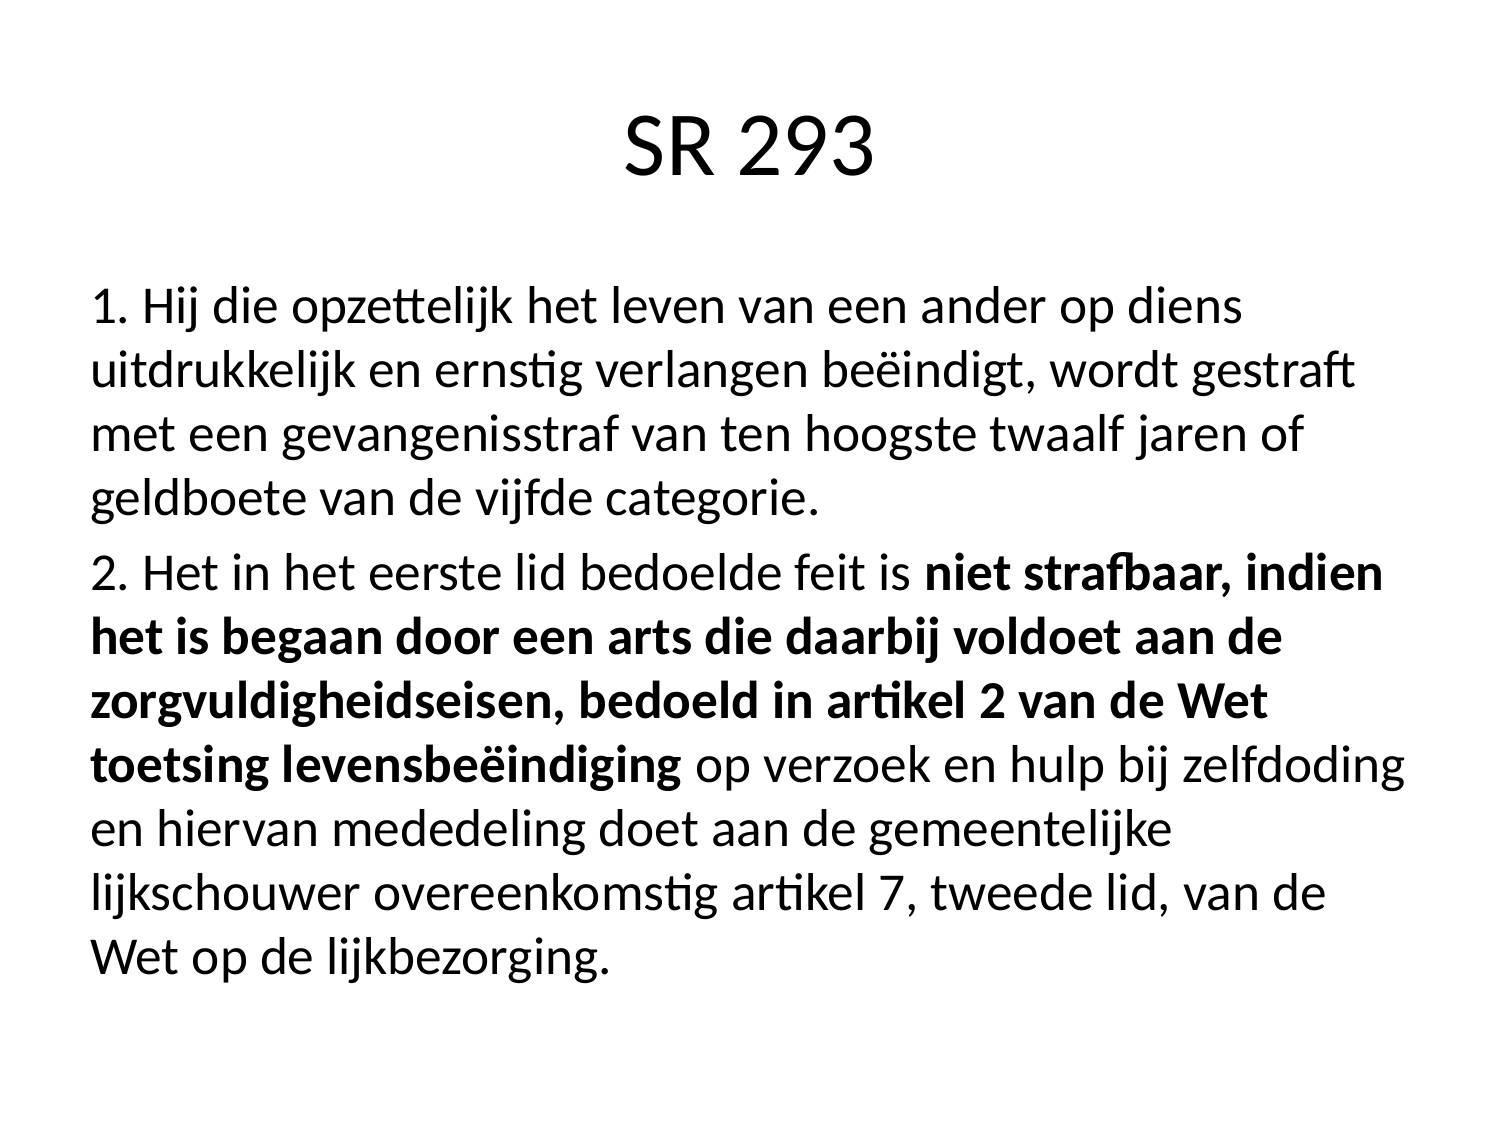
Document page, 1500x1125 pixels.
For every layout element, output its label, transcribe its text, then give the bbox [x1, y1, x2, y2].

list 1. Hij die opzettelijk het leven van een ander op diens uitdrukkelijk en ernstig verlangen beëindigt, wordt gestraft met een gevangenisstraf van ten hoogste twaalf jaren of geldboete van de vijfde categorie. 2. Het in het eerste lid bedoelde feit is niet strafbaar, indien het is begaan door een arts die daarbij voldoet aan de zorgvuldigheidseisen, bedoeld in artikel 2 van de Wet toetsing levensbeëindiging op verzoek en hulp bij zelfdoding en hiervan mededeling doet aan de gemeentelijke lijkschouwer overeenkomstig artikel 7, tweede lid, van de Wet op de lijkbezorging. [75, 262, 1425, 1005]
title SR 293 [75, 45, 1425, 233]
